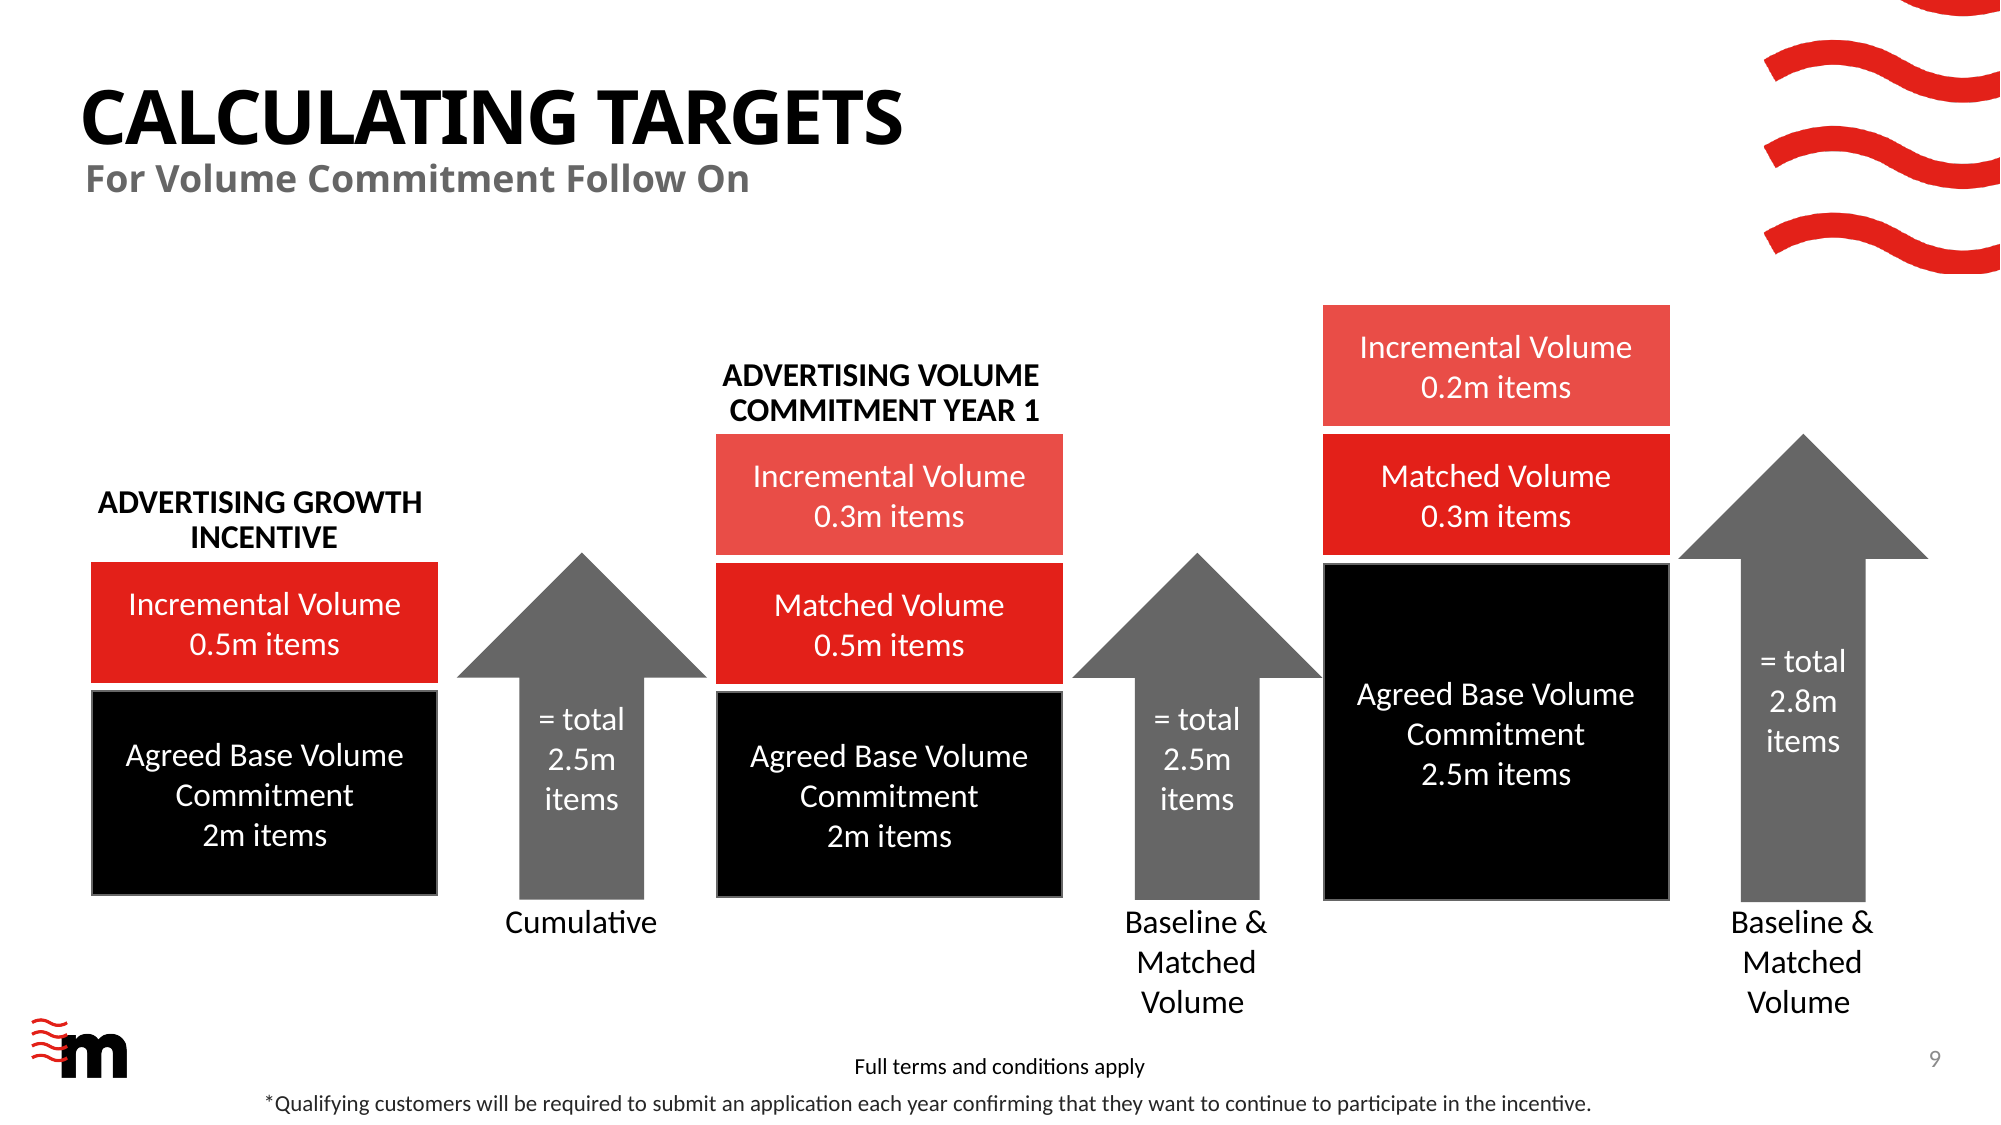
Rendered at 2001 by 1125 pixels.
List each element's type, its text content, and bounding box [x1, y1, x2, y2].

picture [31, 1018, 127, 1078]
text_box Incremental Volume 0.3m items [716, 434, 1063, 555]
text_box Baseline & Matched Volume [1101, 892, 1292, 1028]
text_box Agreed Base Volume Commitment 2.5m items [1323, 563, 1670, 901]
text_box Agreed Base Volume Commitment 2m items [91, 690, 438, 896]
title Calculating targets [79, 67, 1534, 146]
text_box = total 2.5m items [456, 552, 708, 892]
slide_number 9 [1506, 1027, 1957, 1087]
text_box Agreed Base Volume Commitment 2m items [716, 691, 1063, 898]
text_box ADVERTISING VOLUME COMMITMENT YEAR 1 [699, 349, 1071, 436]
text_box Matched Volume 0.5m items [716, 563, 1063, 684]
list For Volume Commitment Follow On [84, 160, 1539, 207]
text_box Full terms and conditions apply [839, 1044, 1161, 1087]
text_box ADVERTISING GROWTH INCENTIVE [75, 476, 454, 563]
text_box Baseline & Matched Volume [1707, 892, 1898, 1028]
text_box Incremental Volume 0.2m items [1323, 305, 1670, 426]
text_box Matched Volume 0.3m items [1323, 434, 1670, 555]
text_box = total 2.5m items [1072, 552, 1323, 892]
text_box Incremental Volume 0.5m items [91, 563, 438, 683]
text_box Cumulative [490, 892, 681, 948]
text_box = total 2.8m items [1678, 433, 1929, 892]
text_box *Qualifying customers will be required to submit an application each year confirming that they want to continue to participate in the incentive. [248, 1080, 1757, 1124]
